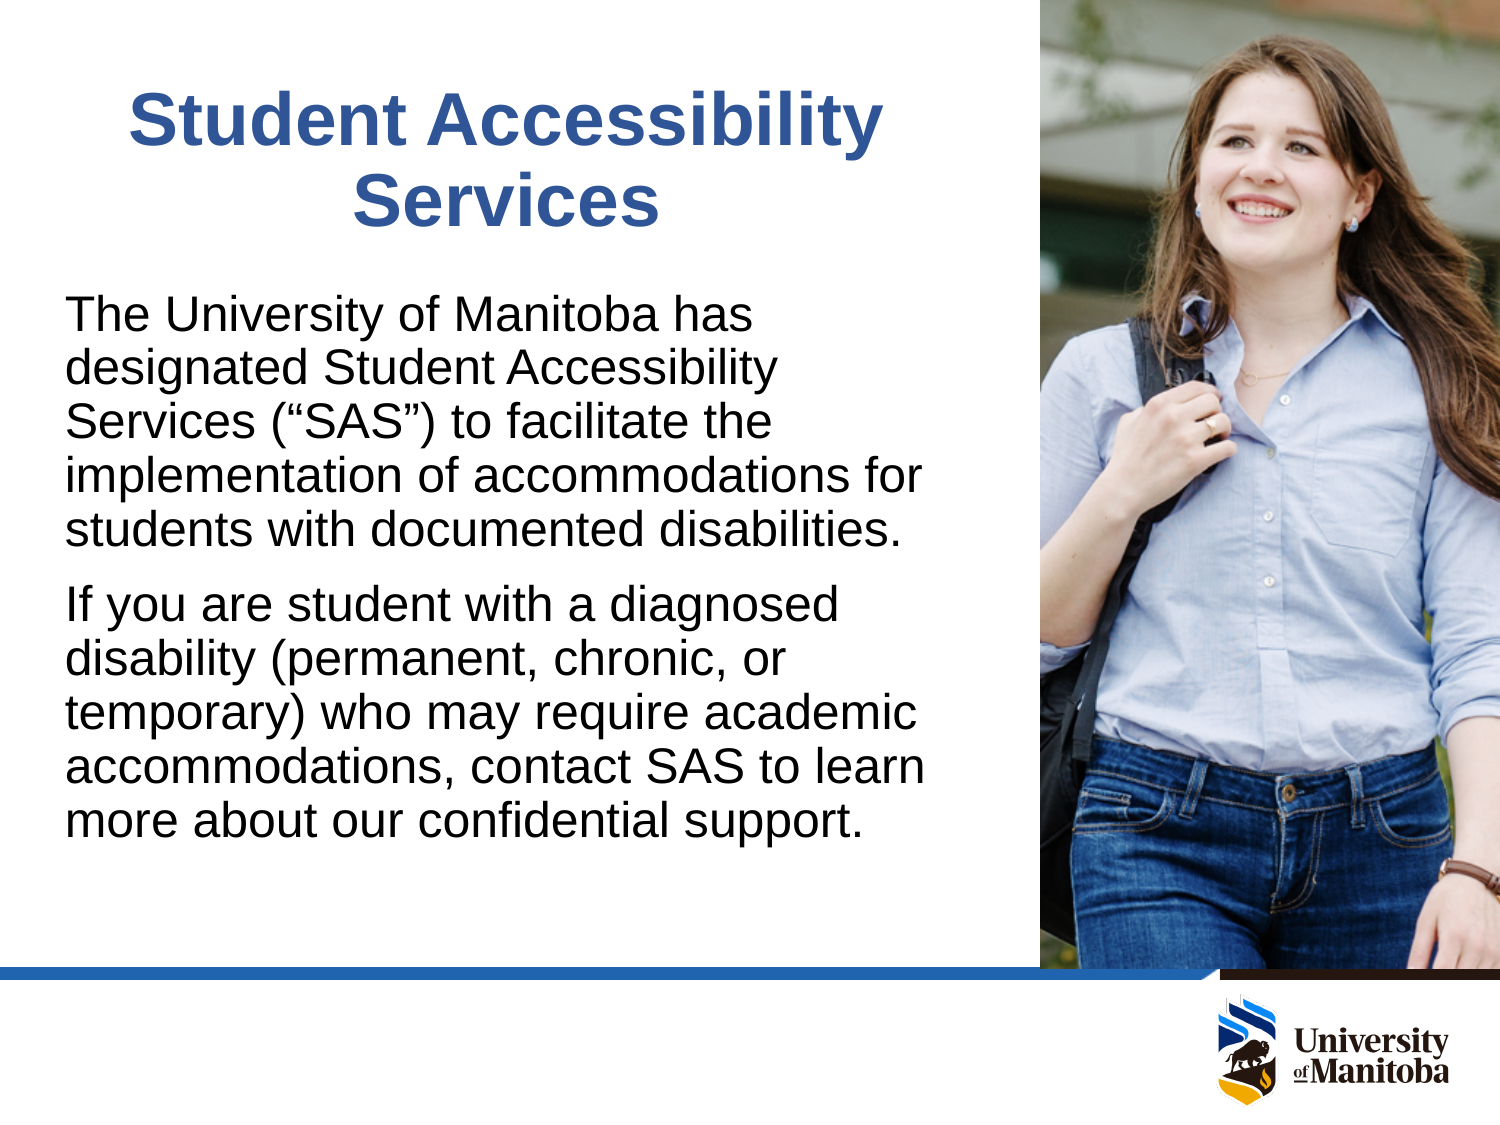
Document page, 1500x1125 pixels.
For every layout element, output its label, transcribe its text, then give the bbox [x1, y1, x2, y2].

title Student Accessibility Services [109, 73, 904, 234]
picture [1040, 0, 1500, 969]
list The University of Manitoba has designated Student Accessibility Services (“SAS”) to facilitate the implementation of accommodations for students with documented disabilities. If you are student with a diagnosed disability (permanent, chronic, or temporary) who may require academic accommodations, contact SAS to learn more about our confidential support. [50, 280, 964, 624]
